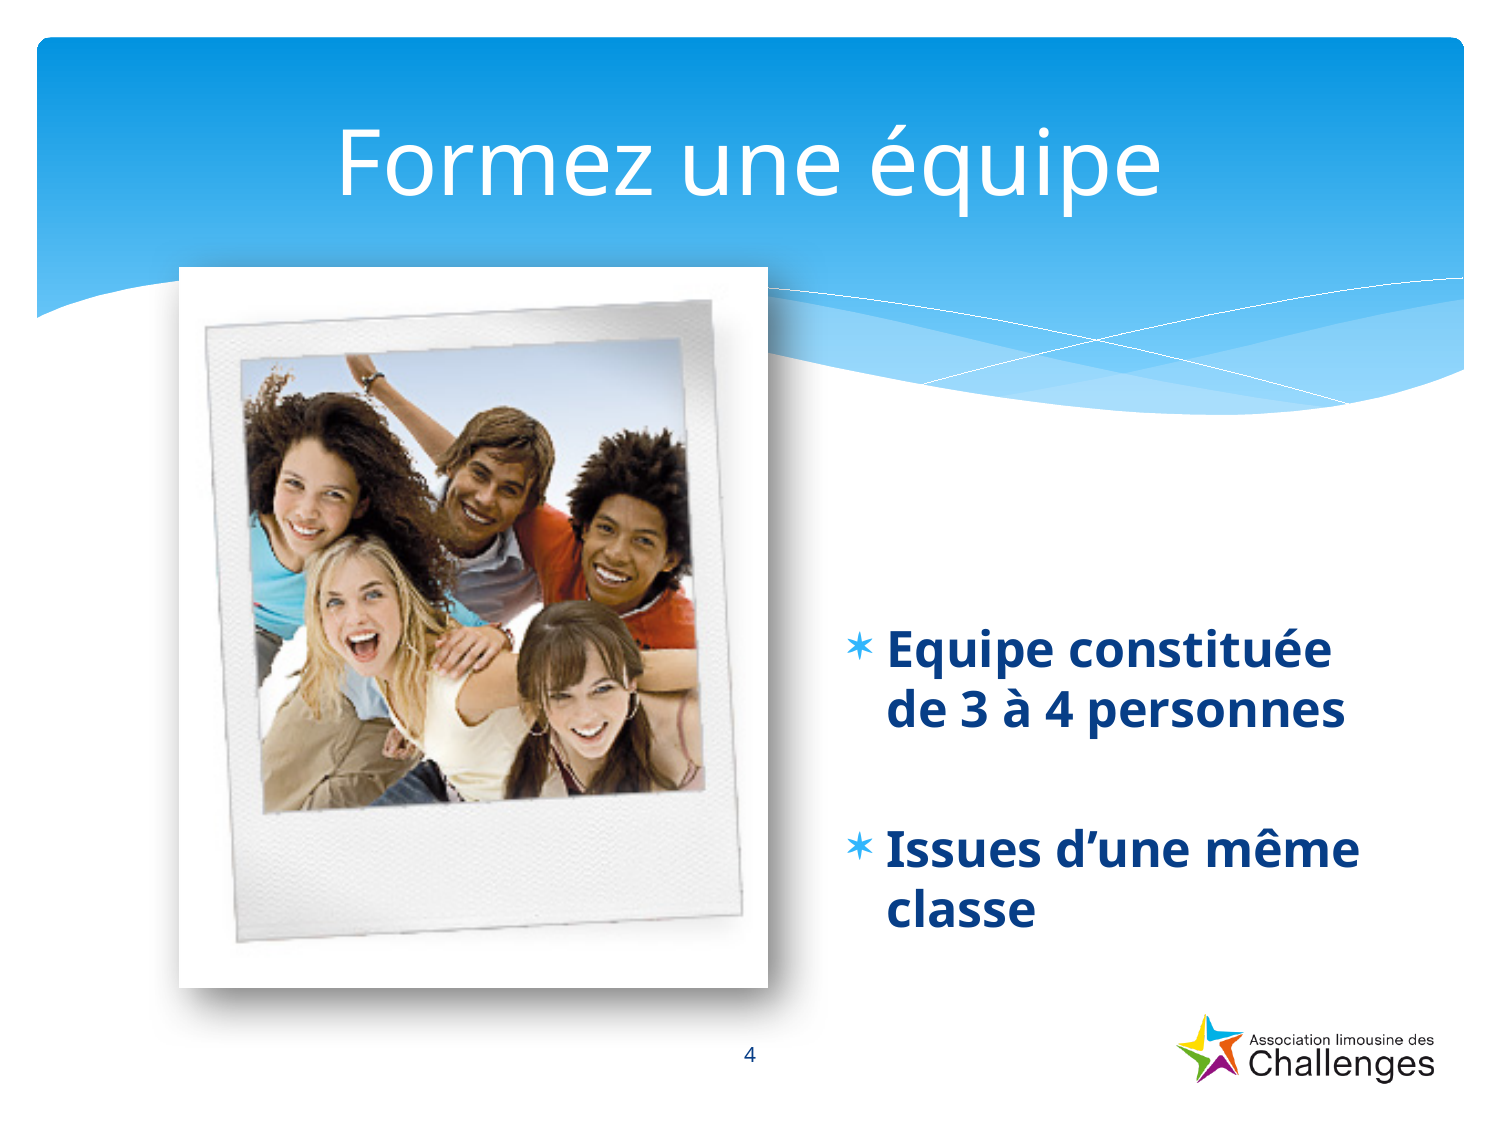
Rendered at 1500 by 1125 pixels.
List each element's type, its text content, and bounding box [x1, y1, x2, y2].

list Equipe constituée de 3 à 4 personnes Issues d’une même classe [832, 609, 1382, 988]
picture [178, 266, 768, 988]
title Formez une équipe [75, 55, 1425, 261]
slide_number 4 [654, 1025, 846, 1086]
picture [1166, 1003, 1444, 1094]
